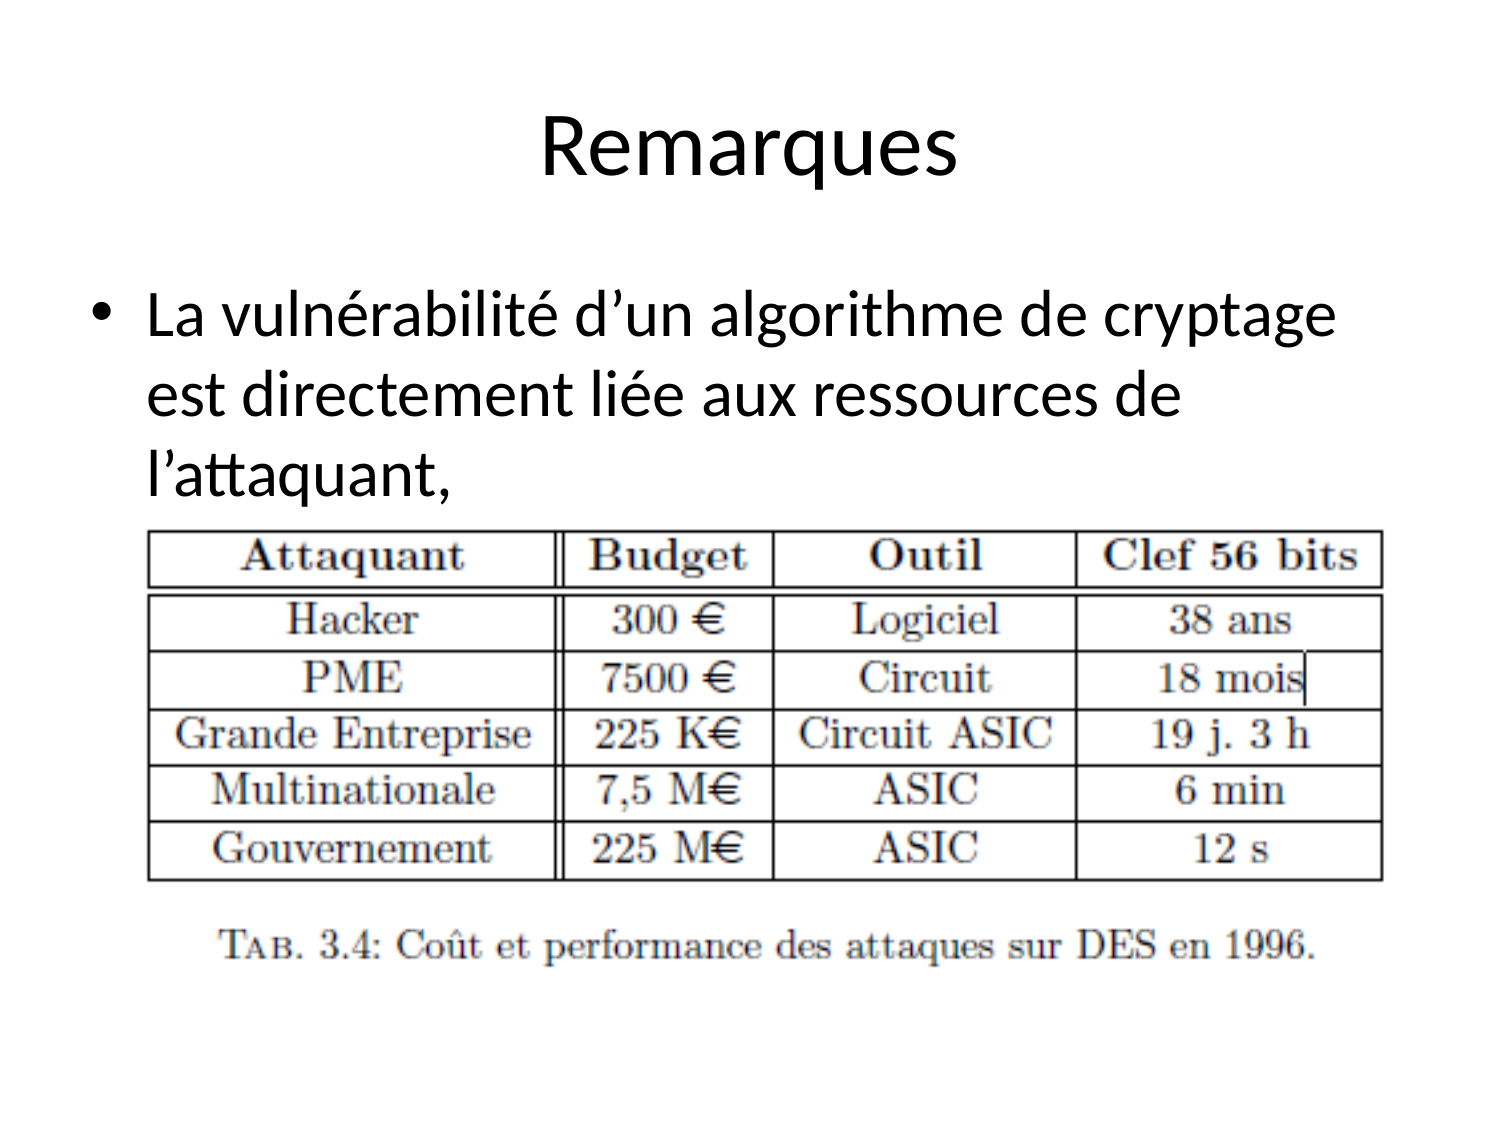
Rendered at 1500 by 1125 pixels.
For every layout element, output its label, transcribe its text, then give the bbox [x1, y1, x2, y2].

picture [135, 514, 1400, 978]
list La vulnérabilité d’un algorithme de cryptage est directement liée aux ressources de l’attaquant, [75, 262, 1425, 1005]
title Remarques [75, 45, 1425, 233]
